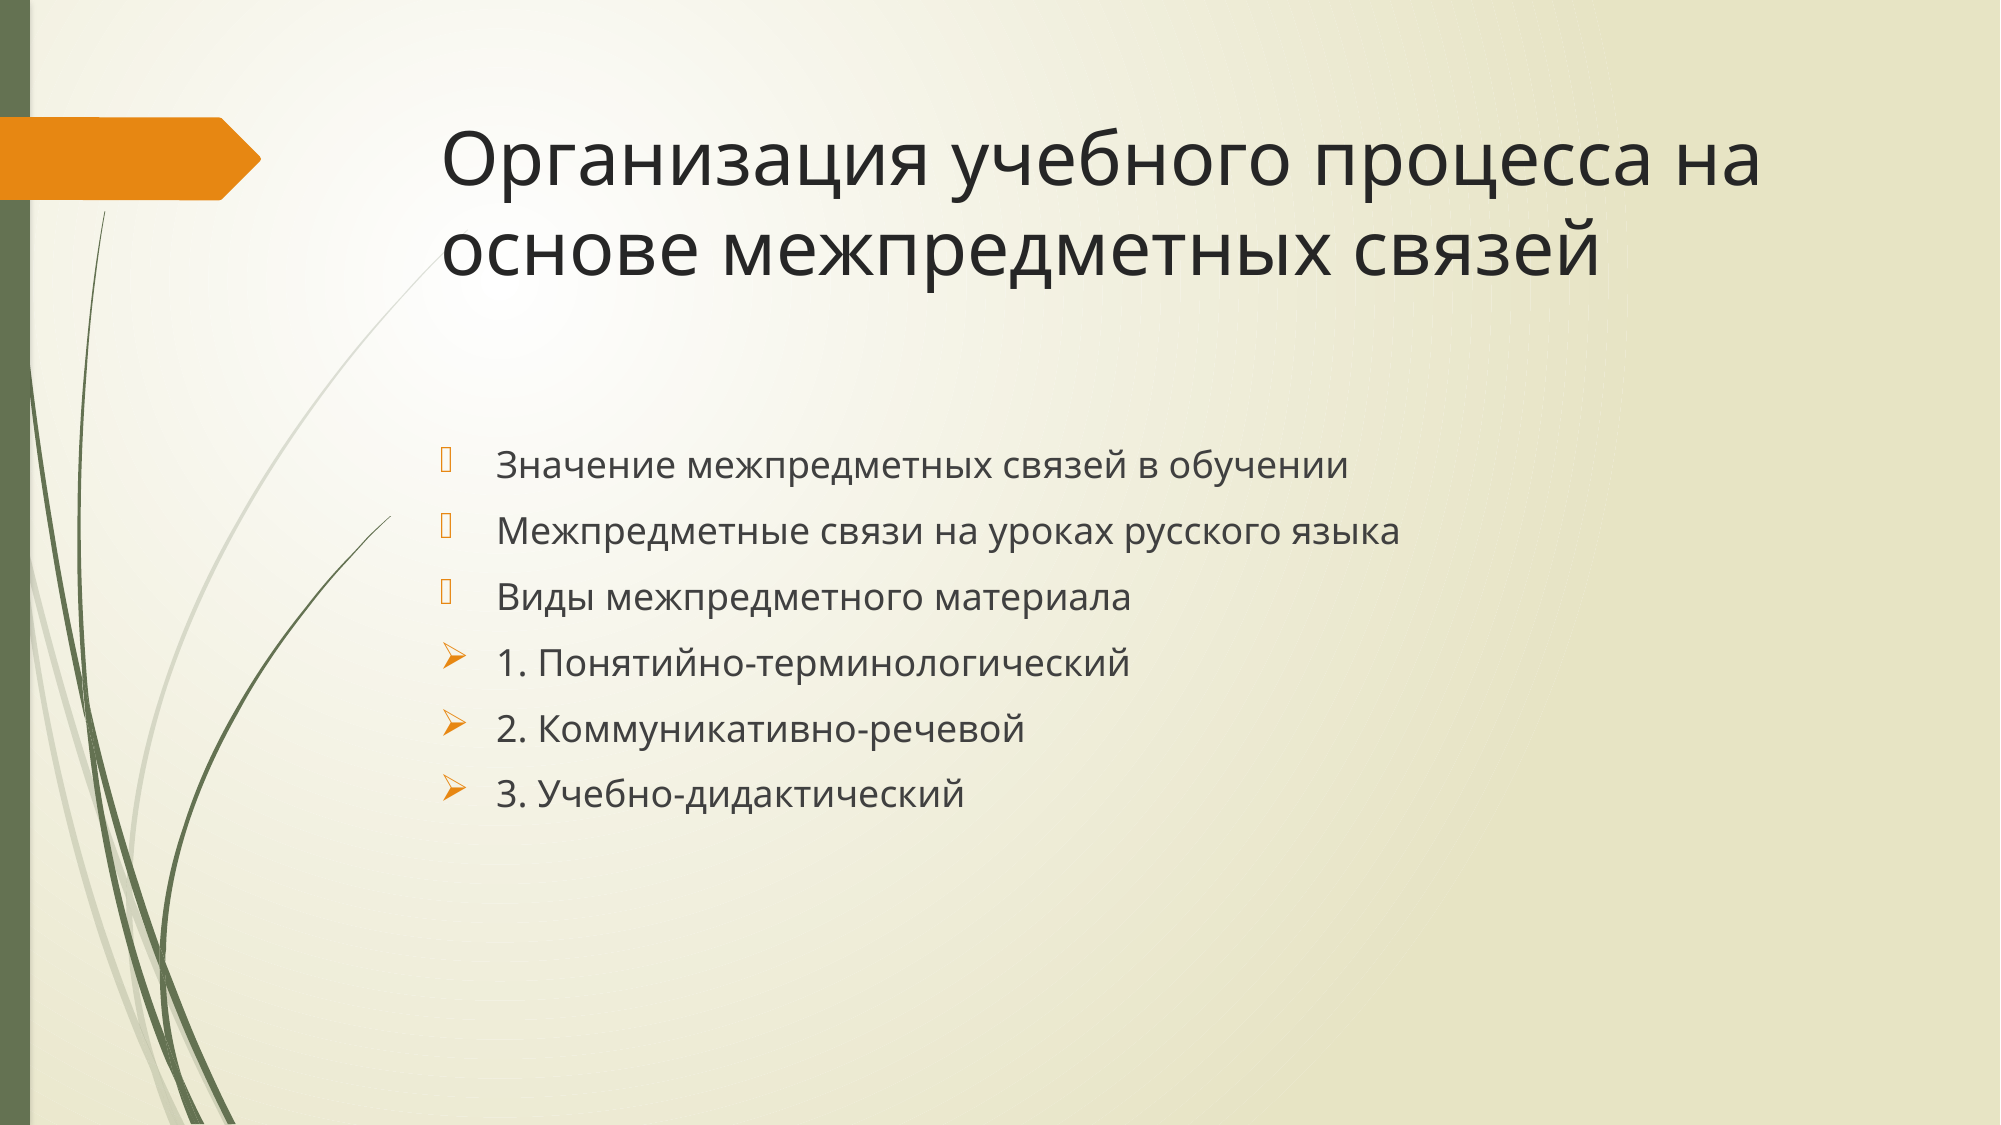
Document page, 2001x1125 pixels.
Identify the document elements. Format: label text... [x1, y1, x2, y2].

title Организация учебного процесса на основе межпредметных связей [425, 102, 1888, 421]
list Значение межпредметных связей в обучении Межпредметные связи на уроках русского языка Виды межпредметного материала 1. Понятийно-терминологический 2. Коммуникативно-речевой 3. Учебно-дидактический [424, 433, 1888, 970]
